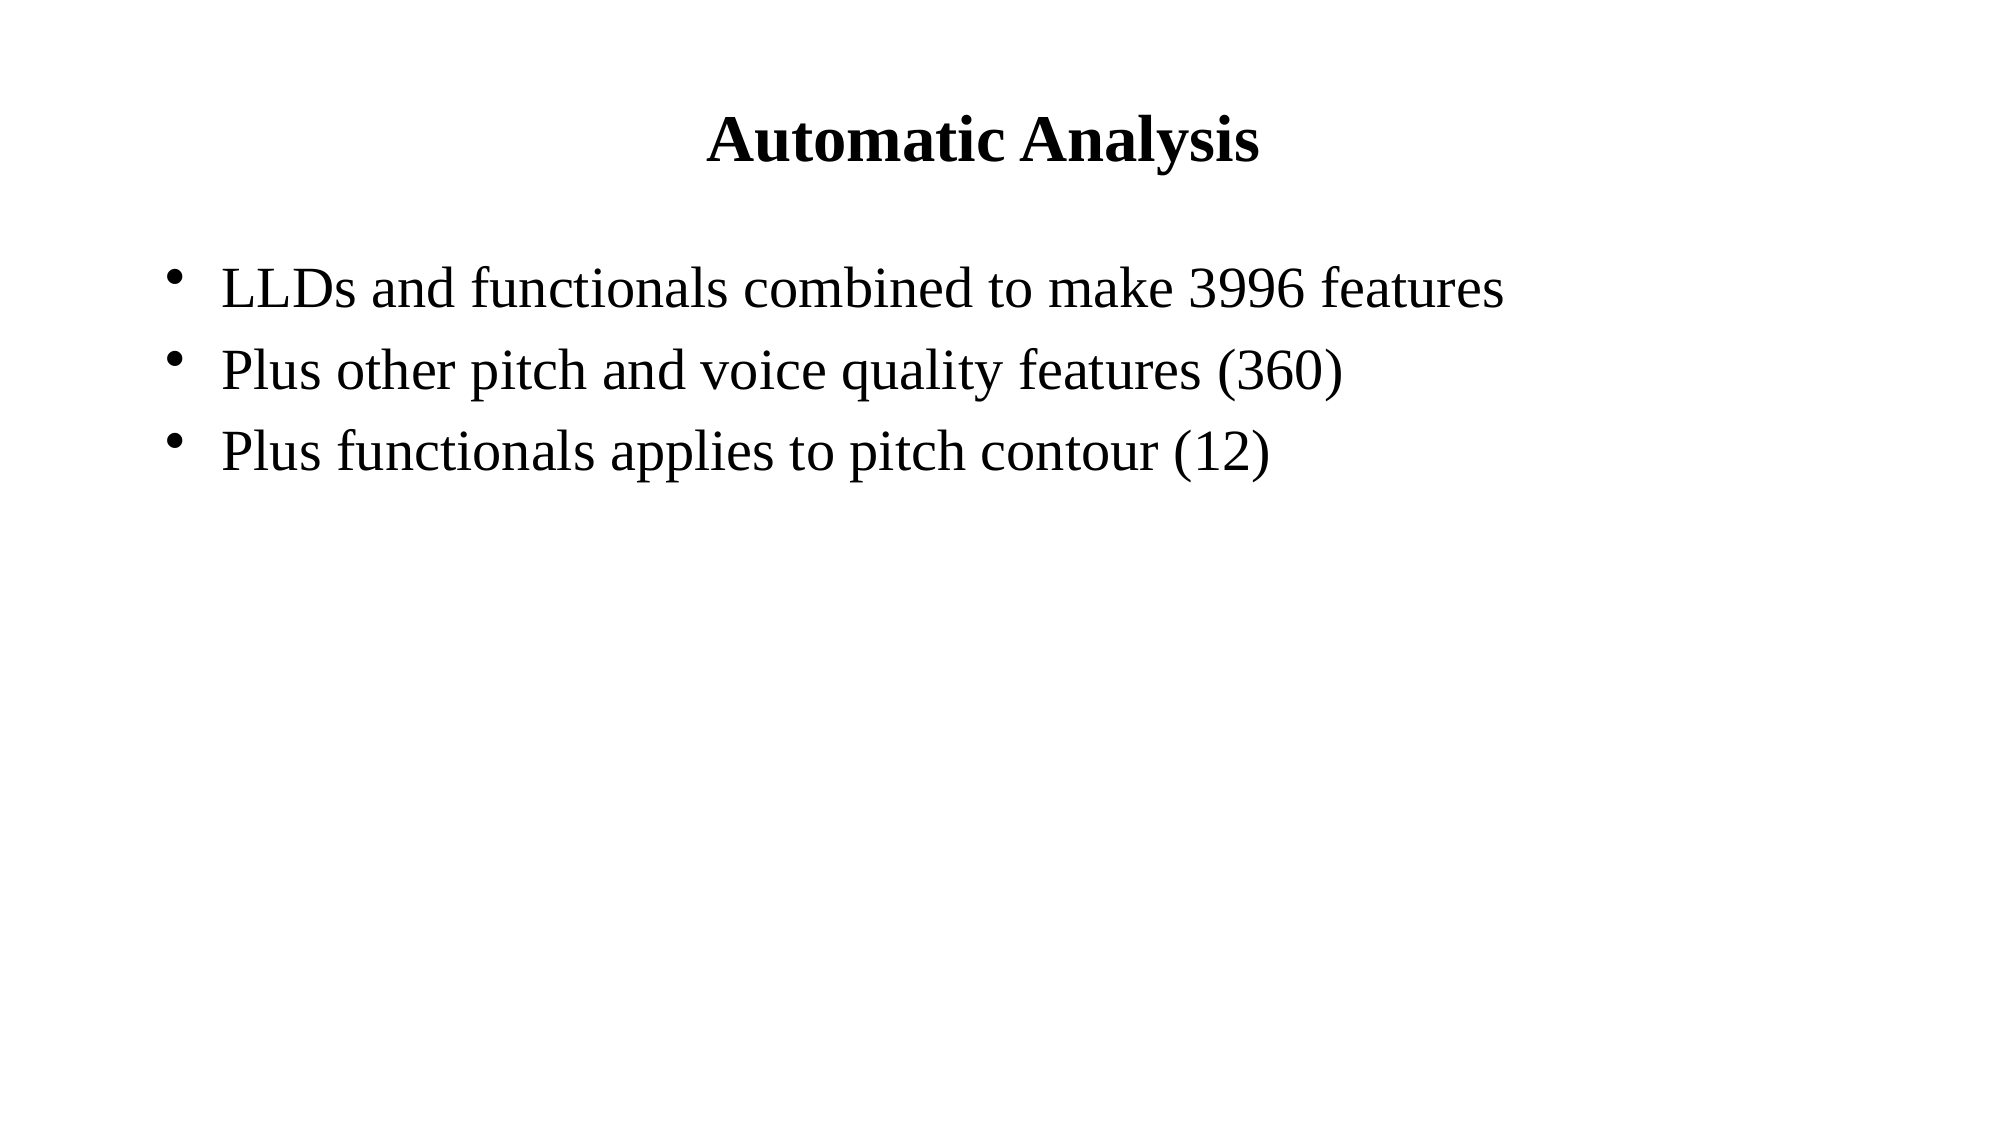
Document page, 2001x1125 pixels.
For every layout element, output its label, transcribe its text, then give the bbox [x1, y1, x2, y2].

list LLDs and functionals combined to make 3996 features Plus other pitch and voice quality features (360) Plus functionals applies to pitch contour (12) [150, 241, 1850, 1000]
title Automatic Analysis [133, 58, 1834, 211]
